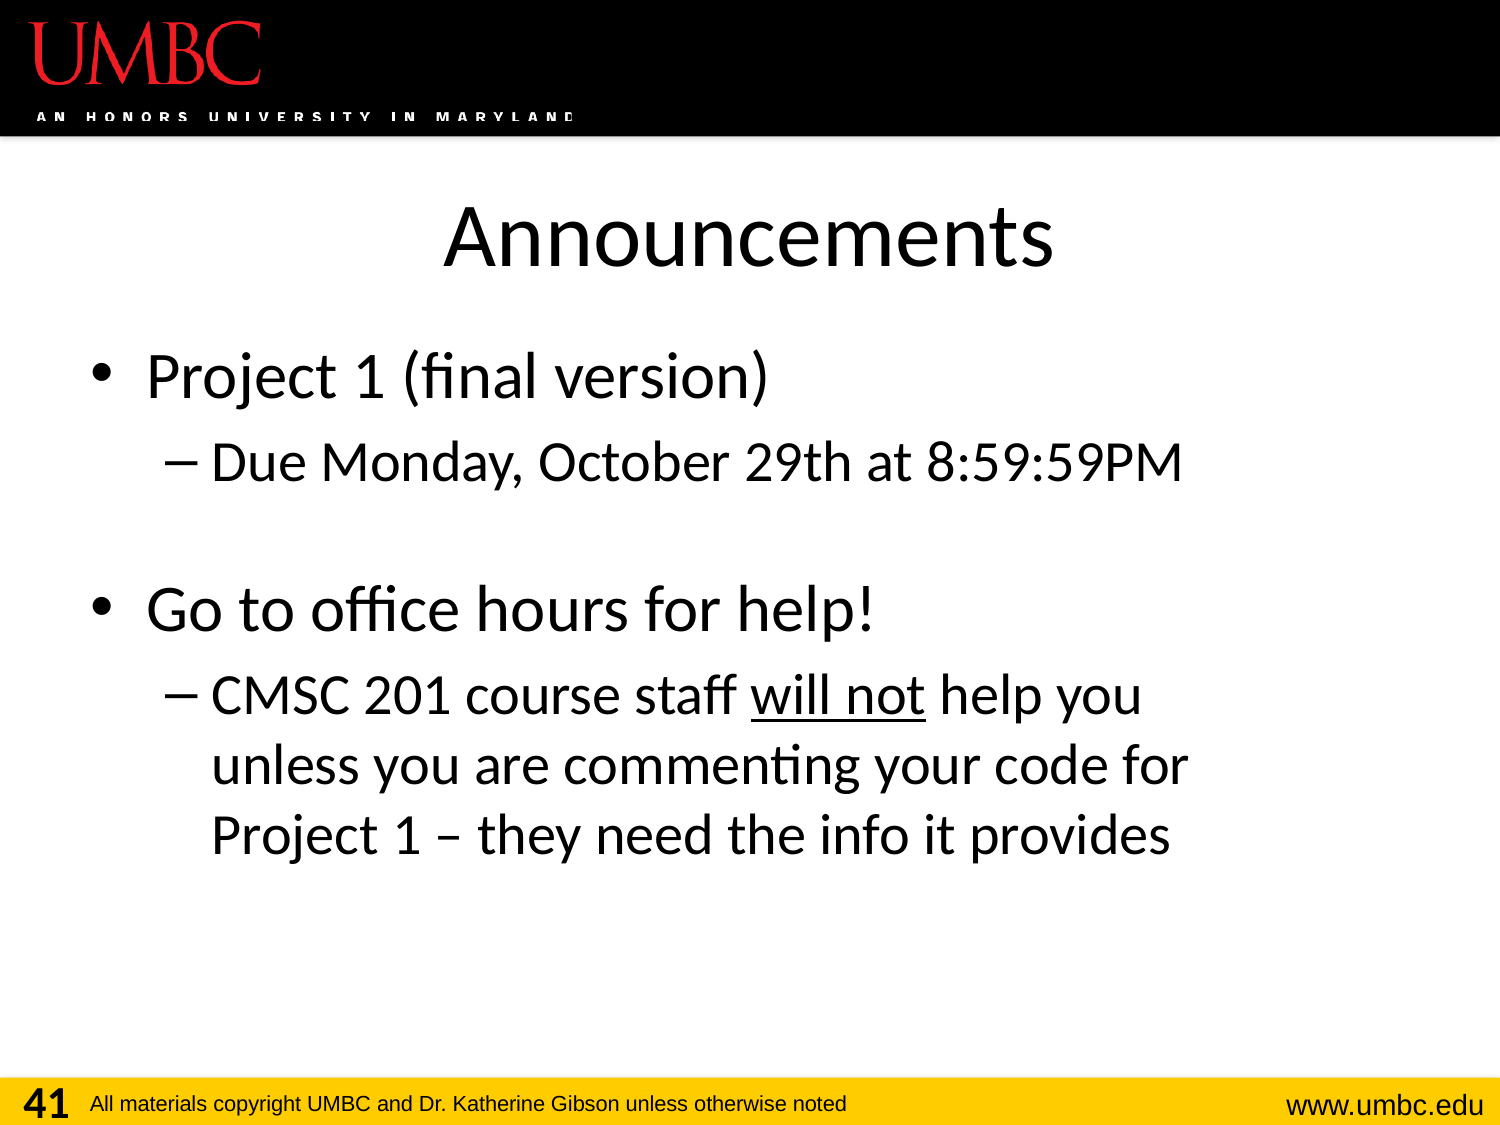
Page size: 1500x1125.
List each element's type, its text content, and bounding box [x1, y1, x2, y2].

list Project 1 (final version) Due Monday, October 29th at 8:59:59PM Go to office hours for help! CMSC 201 course staff will not help you unless you are commenting your code for Project 1 – they need the info it provides [75, 324, 1425, 1066]
title Announcements [75, 136, 1425, 324]
slide_number 41 [0, 1065, 94, 1125]
